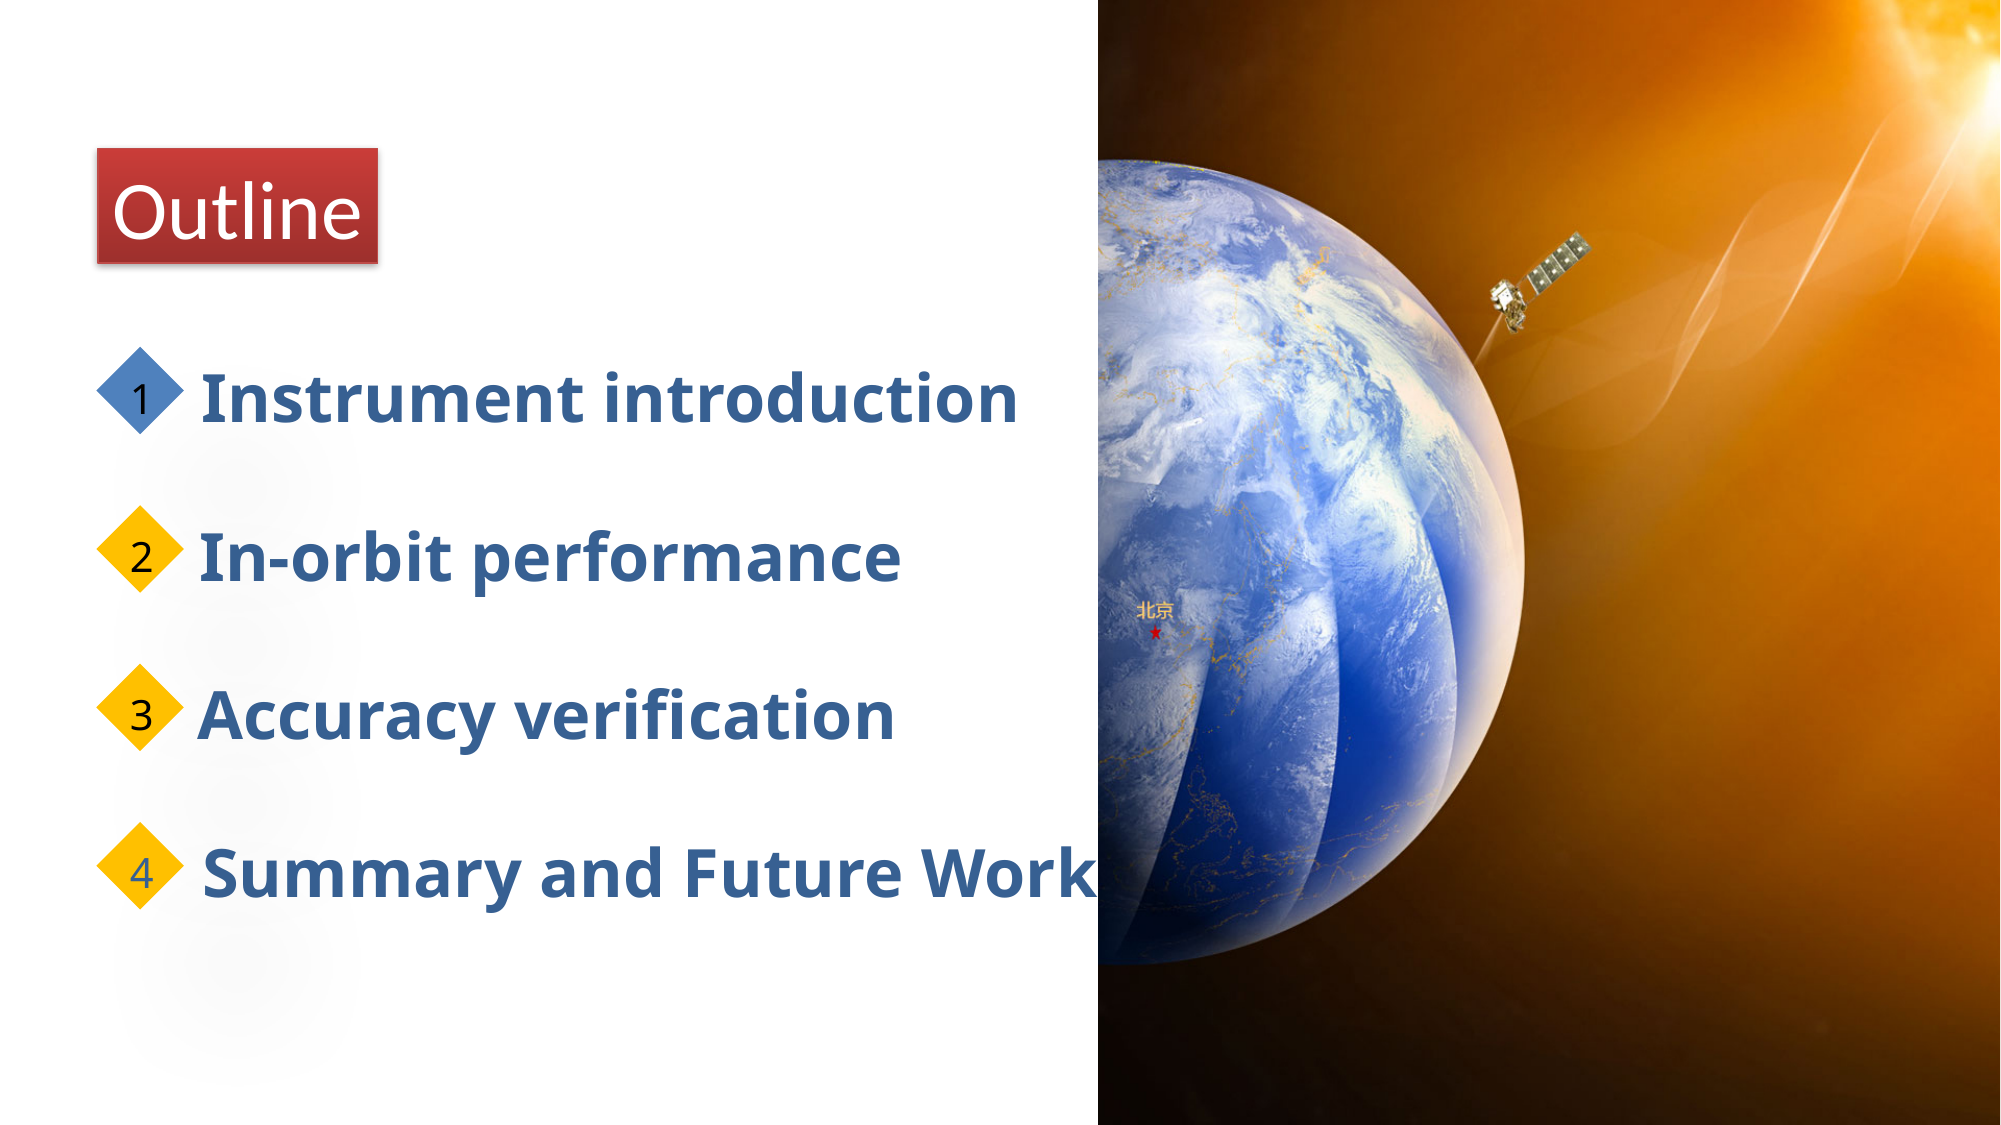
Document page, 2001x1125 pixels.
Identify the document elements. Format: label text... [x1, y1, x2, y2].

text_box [96, 663, 936, 762]
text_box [96, 821, 1125, 920]
text_box Outline [97, 148, 378, 264]
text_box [96, 346, 1037, 445]
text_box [96, 505, 927, 604]
picture [1098, 0, 2001, 1125]
